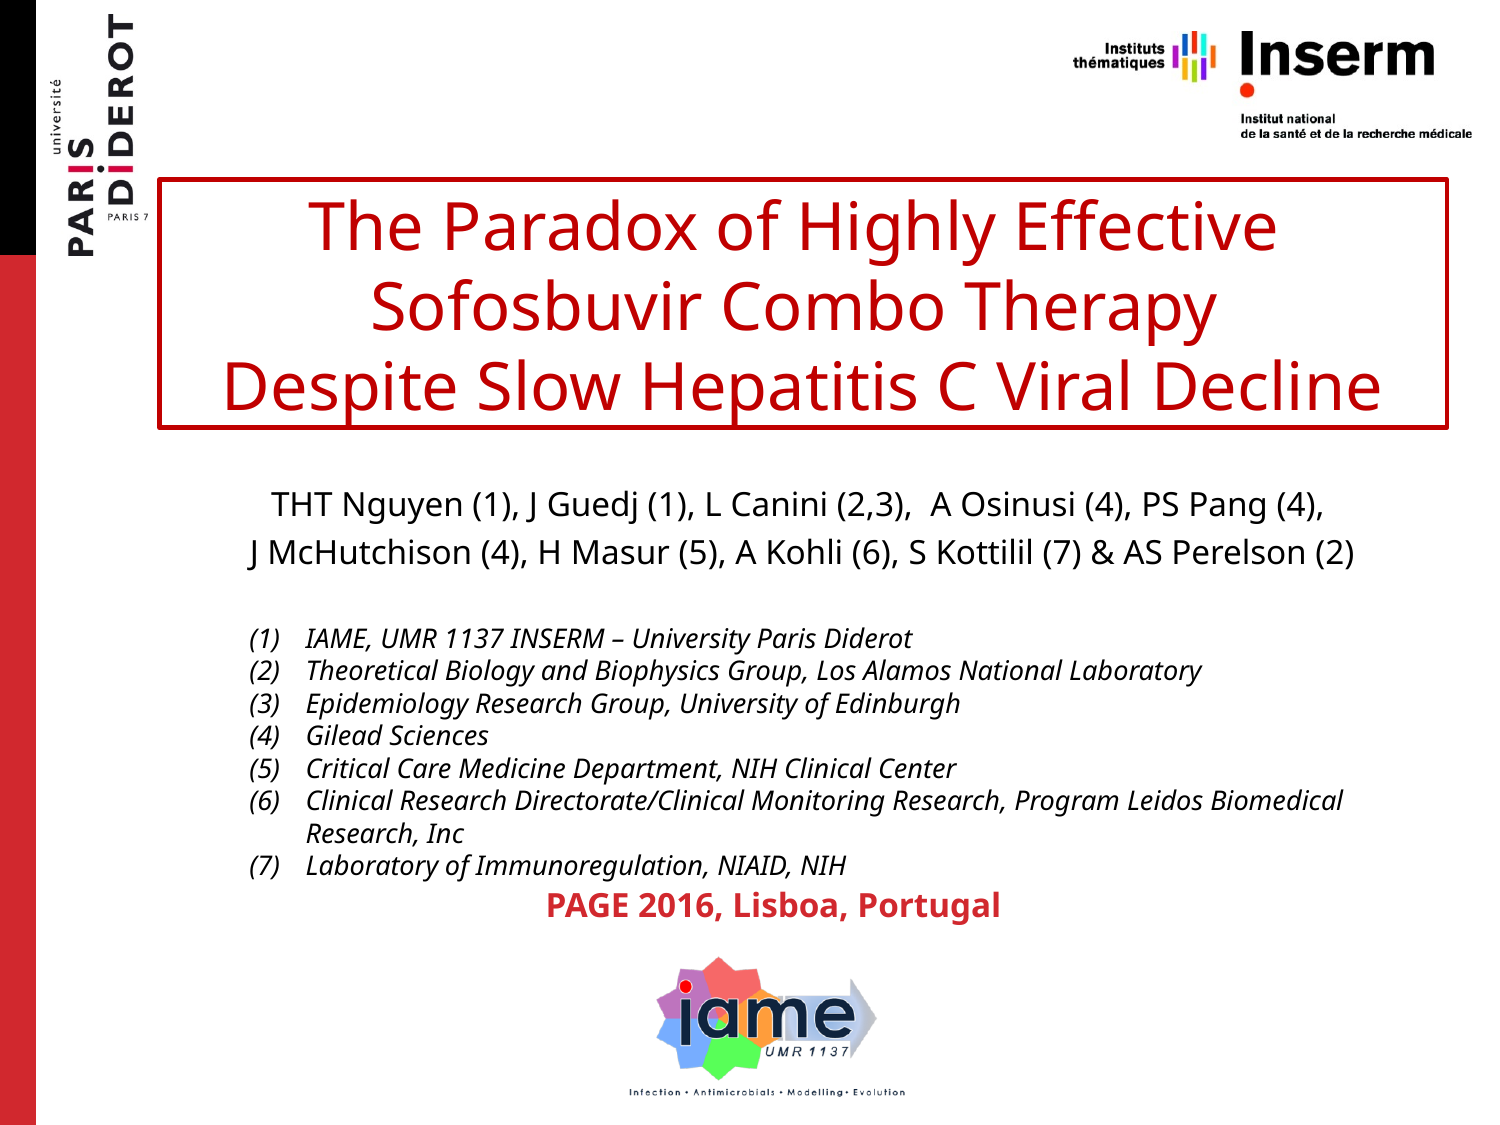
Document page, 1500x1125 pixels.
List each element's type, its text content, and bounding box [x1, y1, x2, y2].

picture [1073, 31, 1472, 138]
picture [608, 952, 926, 1106]
text_box PAGE 2016, Lisboa, Portugal [530, 877, 1017, 932]
picture [50, 14, 148, 256]
title The Paradox of Highly Effective Sofosbuvir Combo Therapy Despite Slow Hepatitis C Viral Decline [159, 179, 1447, 428]
subtitle THT Nguyen (1), J Guedj (1), L Canini (2,3), A Osinusi (4), PS Pang (4), J McHutchison (4), H Masur (5), A Kohli (6), S Kottilil (7) & AS Perelson (2) IAME, UMR 1137 INSERM – University Paris Diderot Theoretical Biology and Biophysics Group, Los Alamos National Laboratory Epidemiology Research Group, University of Edinburgh Gilead Sciences Critical Care Medicine Department, NIH Clinical Center Clinical Research Directorate/Clinical Monitoring Research, Program Leidos Biomedical Research, Inc Laboratory of Immunoregulation, NIAID, NIH [159, 468, 1447, 917]
